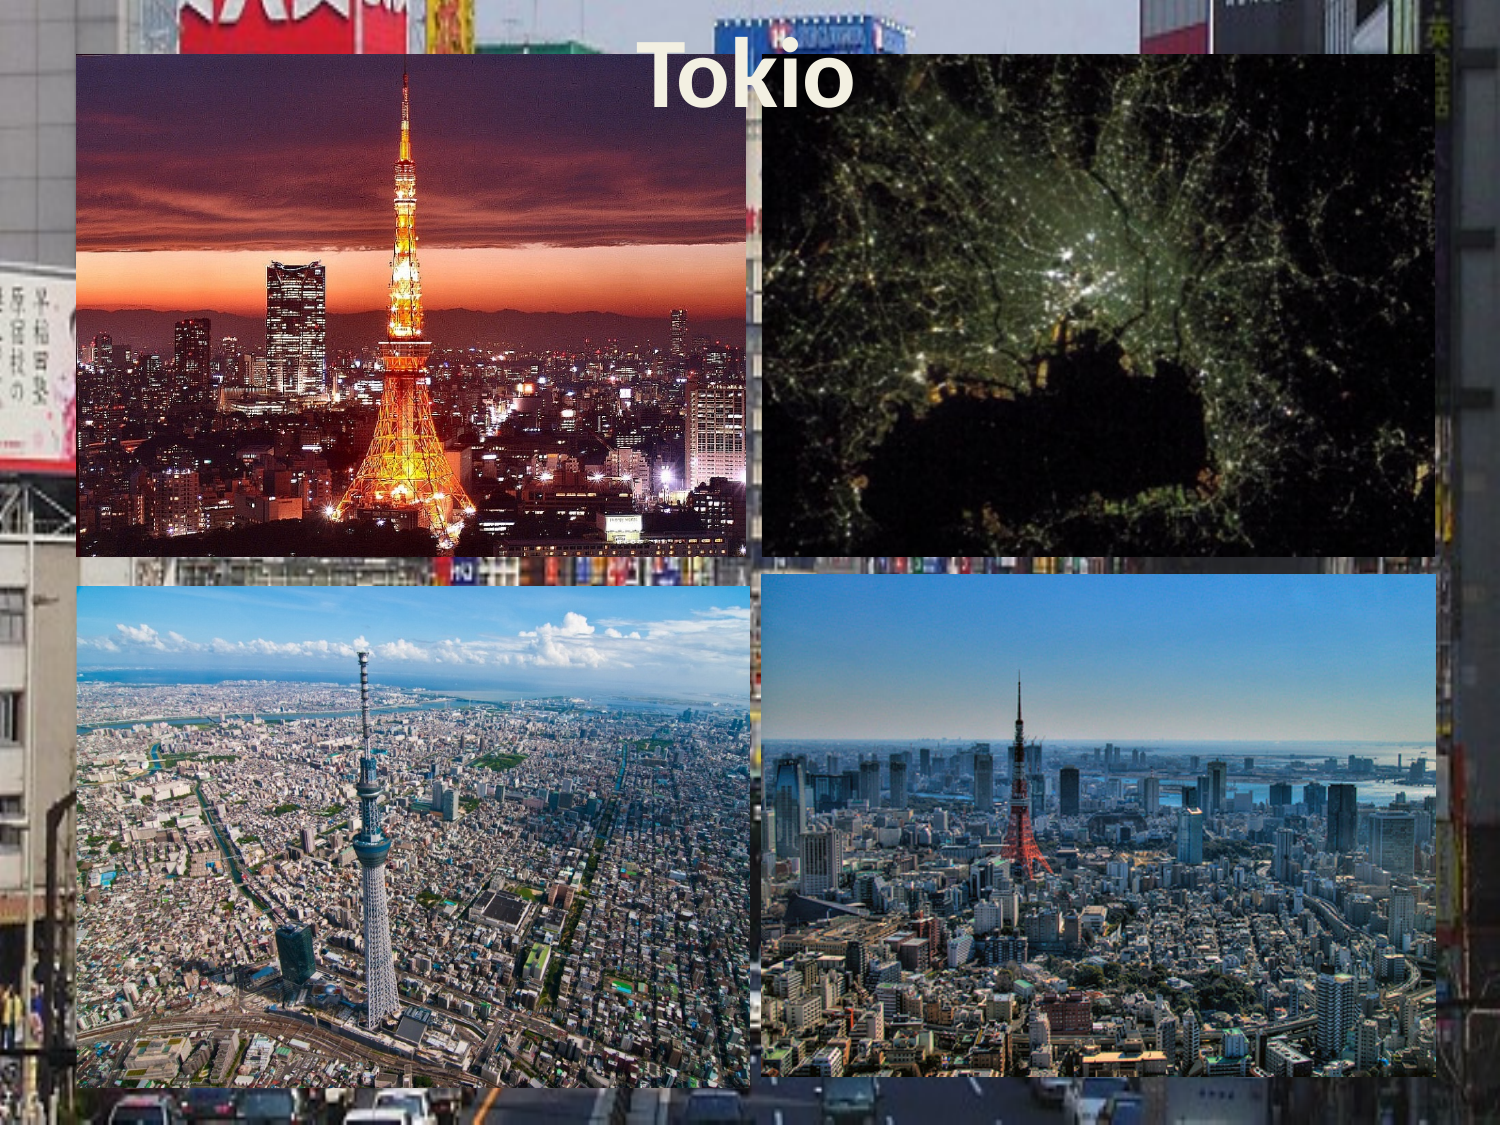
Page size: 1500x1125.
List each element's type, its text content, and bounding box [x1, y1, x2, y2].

picture [0, 0, 1500, 1125]
text_box Tokio [621, 0, 872, 135]
